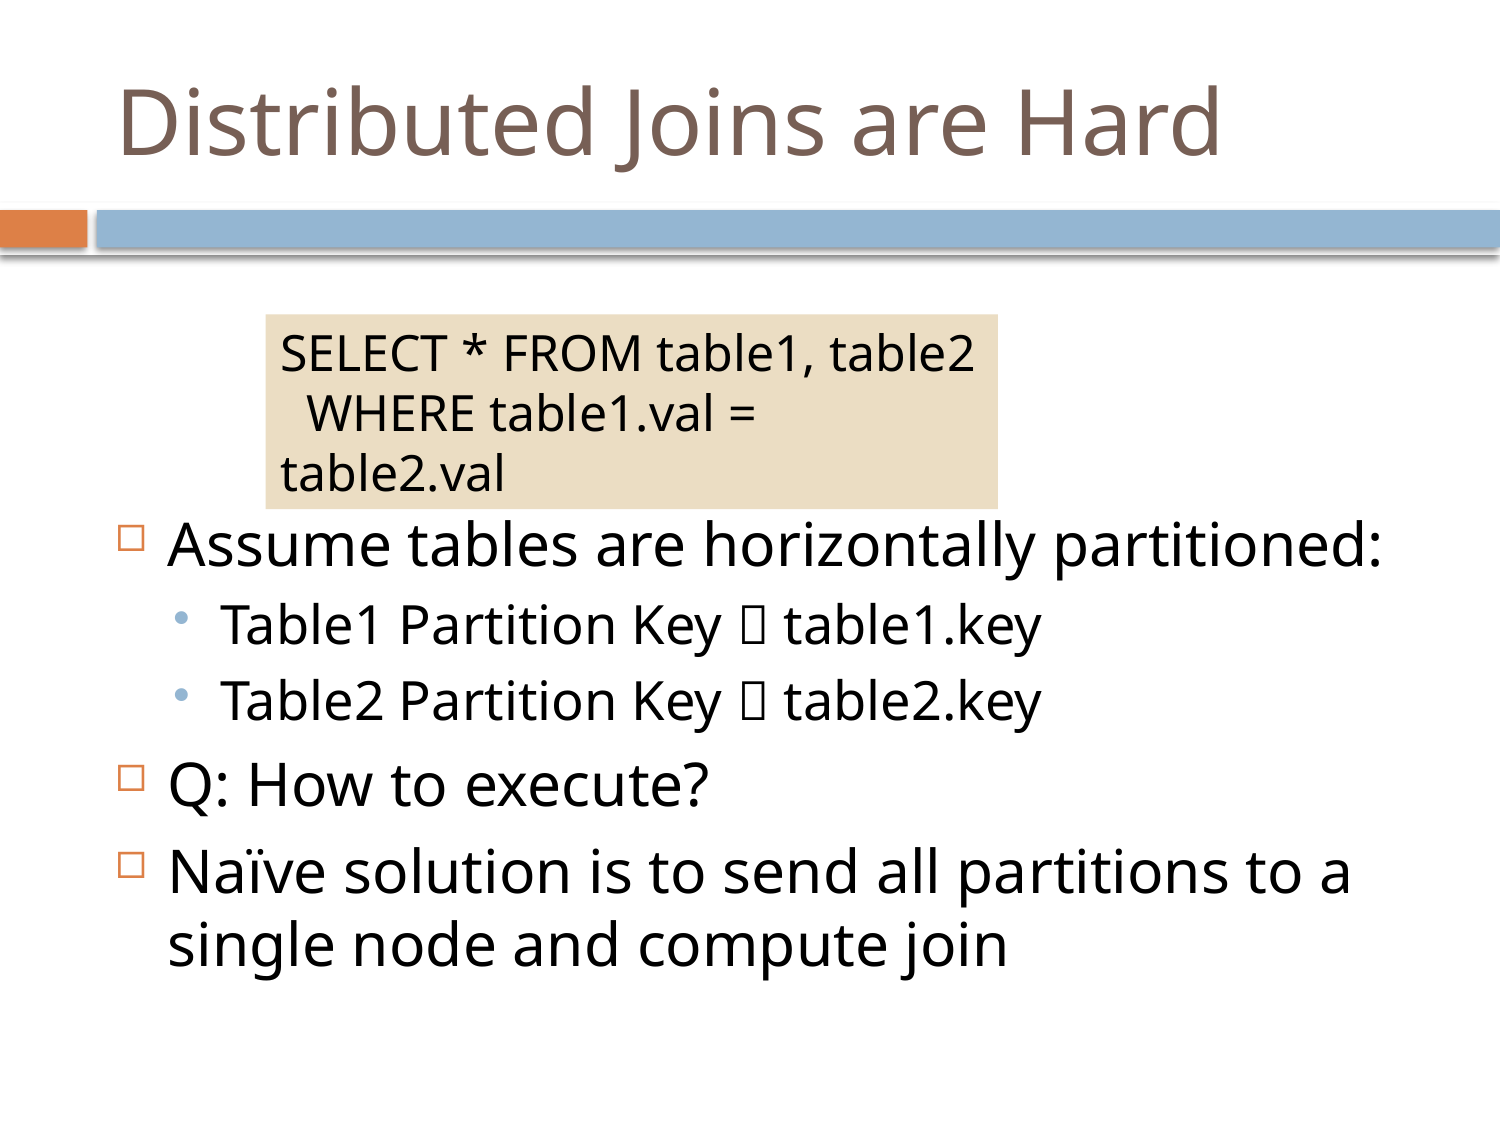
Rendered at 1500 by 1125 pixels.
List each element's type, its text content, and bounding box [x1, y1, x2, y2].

text_box SELECT * FROM table1, table2 WHERE table1.val = table2.val [265, 314, 998, 510]
list Assume tables are horizontally partitioned: Table1 Partition Key  table1.key Table2 Partition Key  table2.key Q: How to execute? Naïve solution is to send all partitions to a single node and compute join [100, 498, 1438, 1047]
title Distributed Joins are Hard [100, 37, 1438, 200]
